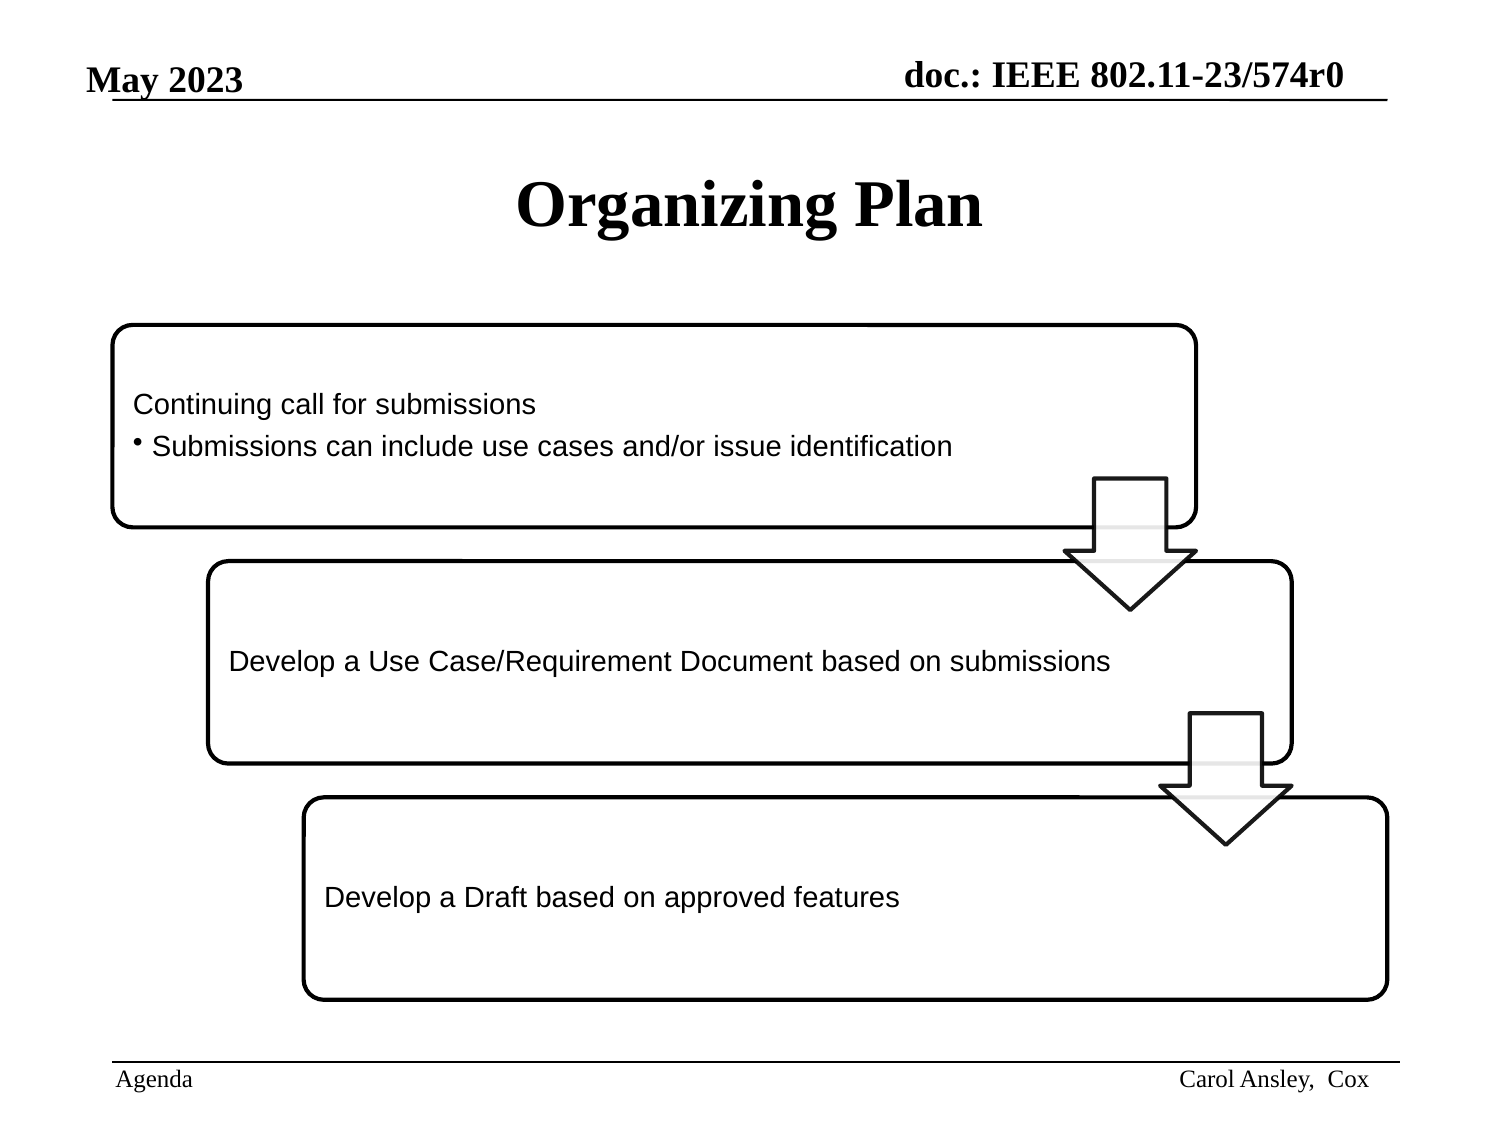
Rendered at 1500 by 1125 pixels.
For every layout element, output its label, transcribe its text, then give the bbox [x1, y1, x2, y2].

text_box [112, 324, 1388, 1001]
title Organizing Plan [111, 111, 1388, 288]
